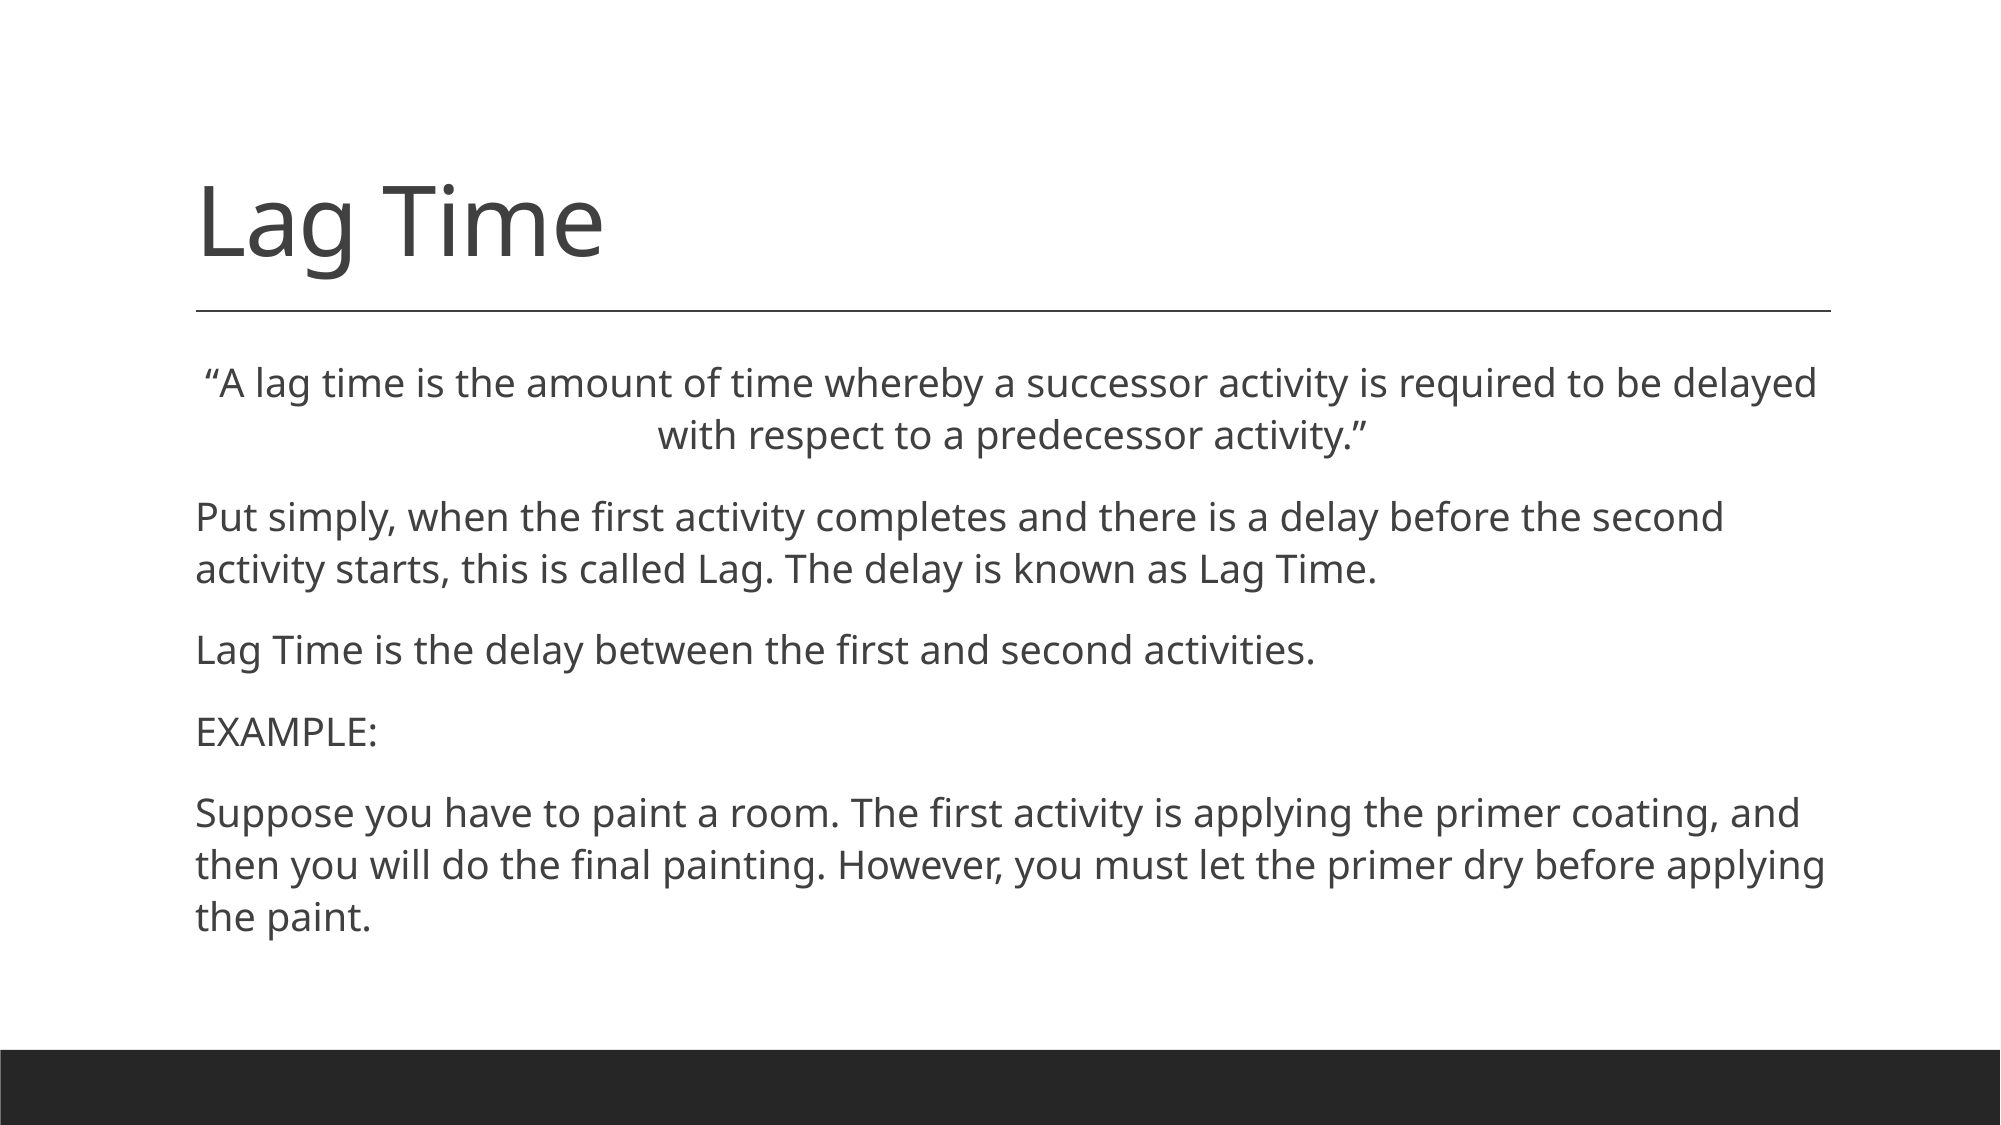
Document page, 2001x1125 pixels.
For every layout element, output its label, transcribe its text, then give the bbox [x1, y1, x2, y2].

title Lag Time [180, 47, 1830, 285]
list “A lag time is the amount of time whereby a successor activity is required to be delayed with respect to a predecessor activity.” Put simply, when the first activity completes and there is a delay before the second activity starts, this is called Lag. The delay is known as Lag Time. Lag Time is the delay between the first and second activities. EXAMPLE: Suppose you have to paint a room. The first activity is applying the primer coating, and then you will do the final painting. However, you must let the primer dry before applying the paint. [180, 345, 1830, 963]
